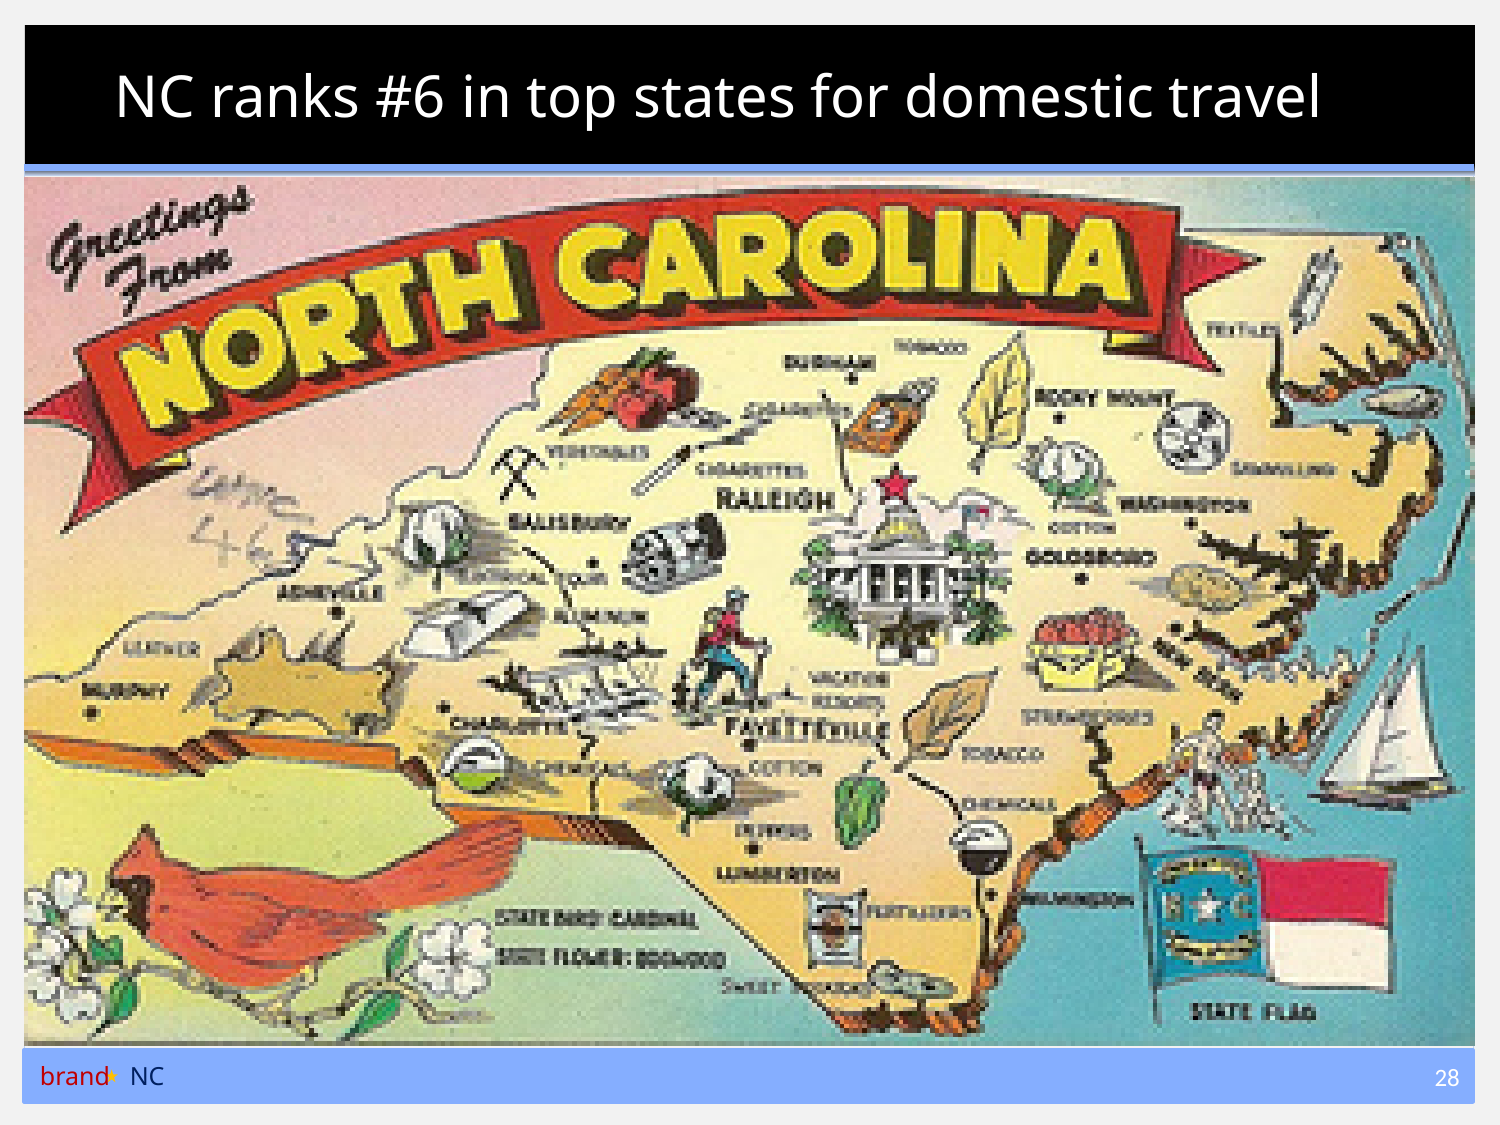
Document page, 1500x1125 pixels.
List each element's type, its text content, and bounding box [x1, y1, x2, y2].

slide_number 28 [1125, 1053, 1475, 1103]
slide_number brand NC [24, 1054, 375, 1106]
title NC ranks #6 in top states for domestic travel [99, 24, 1405, 163]
picture [24, 177, 1476, 1047]
